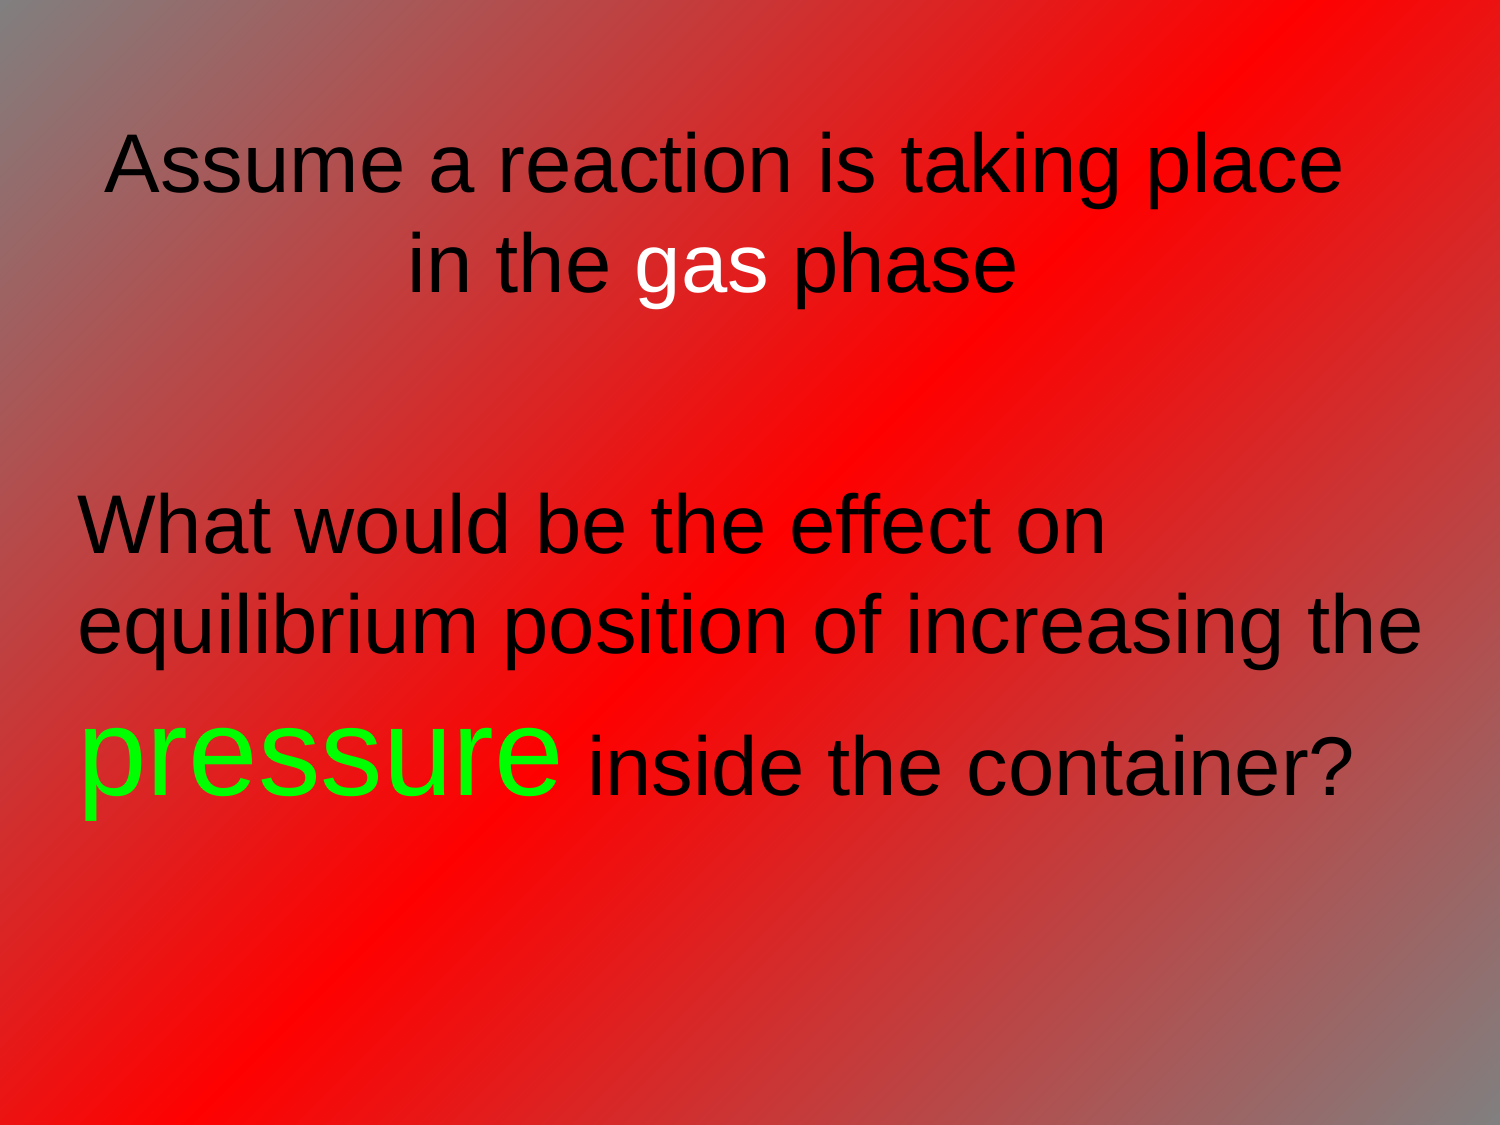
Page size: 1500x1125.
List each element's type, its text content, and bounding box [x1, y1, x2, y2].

title Assume a reaction is taking place in the gas phase [50, 99, 1400, 318]
list What would be the effect on equilibrium position of increasing the pressure inside the container? [62, 462, 1463, 900]
